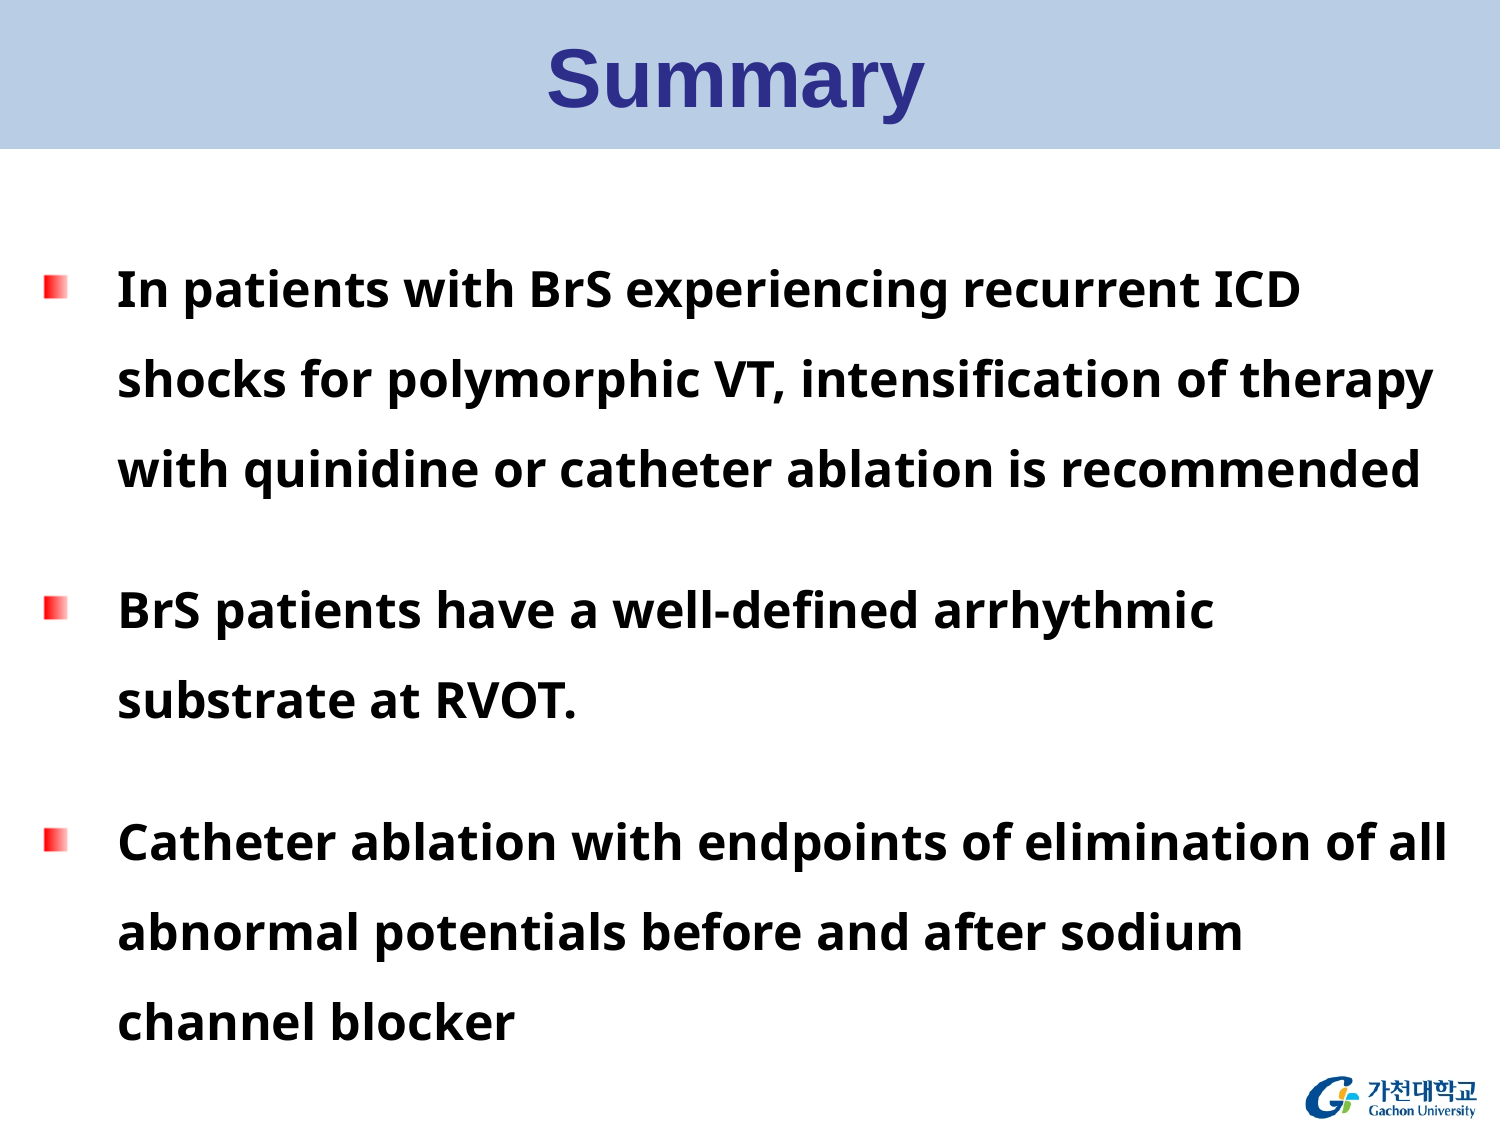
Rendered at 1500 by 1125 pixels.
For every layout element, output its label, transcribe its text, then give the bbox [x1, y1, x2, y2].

picture [42, 826, 71, 855]
picture [1293, 1063, 1500, 1125]
picture [42, 273, 71, 302]
text_box In patients with BrS experiencing recurrent ICD shocks for polymorphic VT, intensification of therapy with quinidine or catheter ablation is recommended BrS patients have a well-defined arrhythmic substrate at RVOT. Catheter ablation with endpoints of elimination of all abnormal potentials before and after sodium channel blocker [27, 219, 1469, 1046]
text_box Summary [0, 0, 1500, 149]
picture [42, 594, 71, 623]
